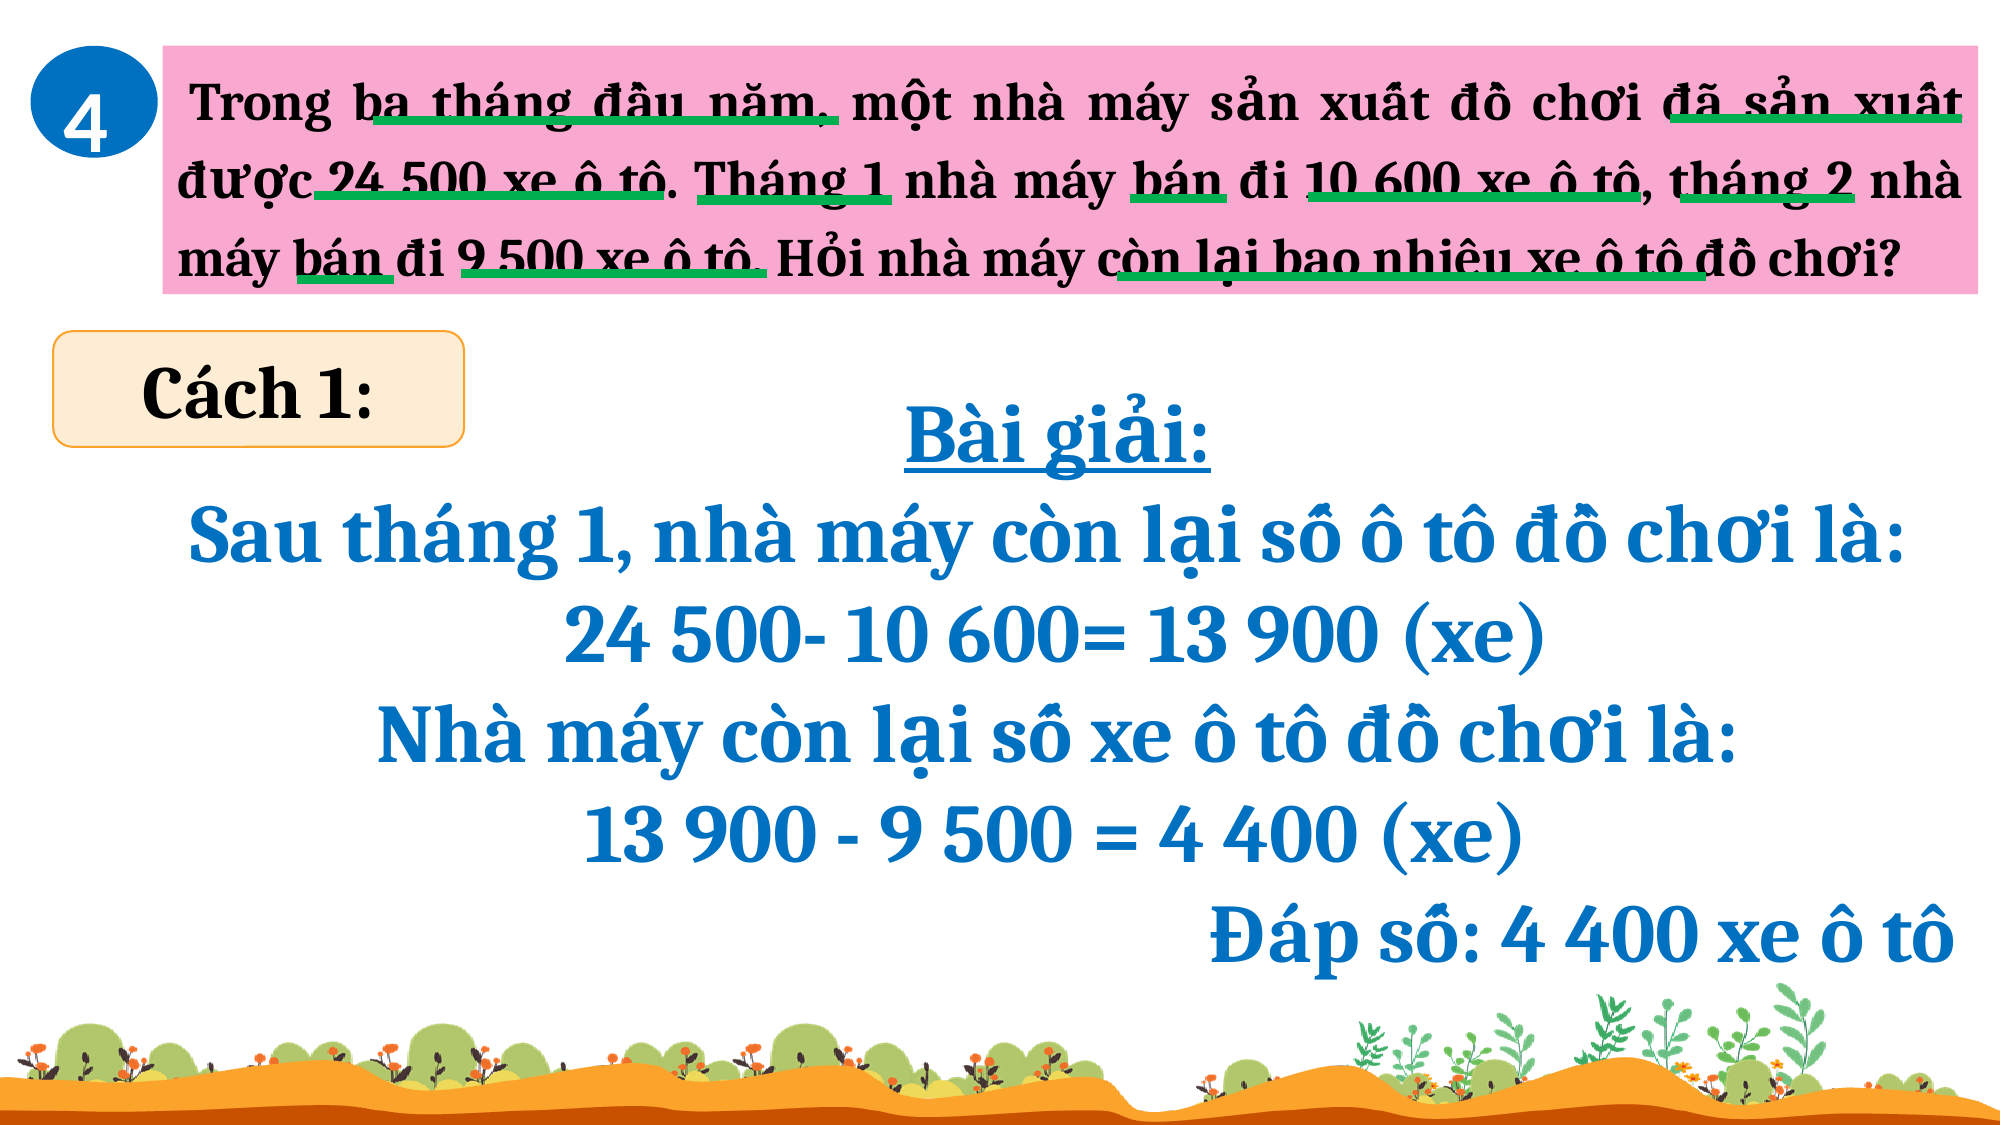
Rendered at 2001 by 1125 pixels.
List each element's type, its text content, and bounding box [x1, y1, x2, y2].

text_box Bài giải: Sau tháng 1, nhà máy còn lại số ô tô đồ chơi là: 24 500- 10 600= 13 900 (xe) Nhà máy còn lại số xe ô tô đồ chơi là: 13 900 - 9 500 = 4 400 (xe) Đáp số: 4 400 xe ô tô [126, 371, 1989, 962]
text_box Cách 1: [52, 330, 466, 448]
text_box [30, 35, 1979, 290]
picture [0, 962, 2000, 1125]
